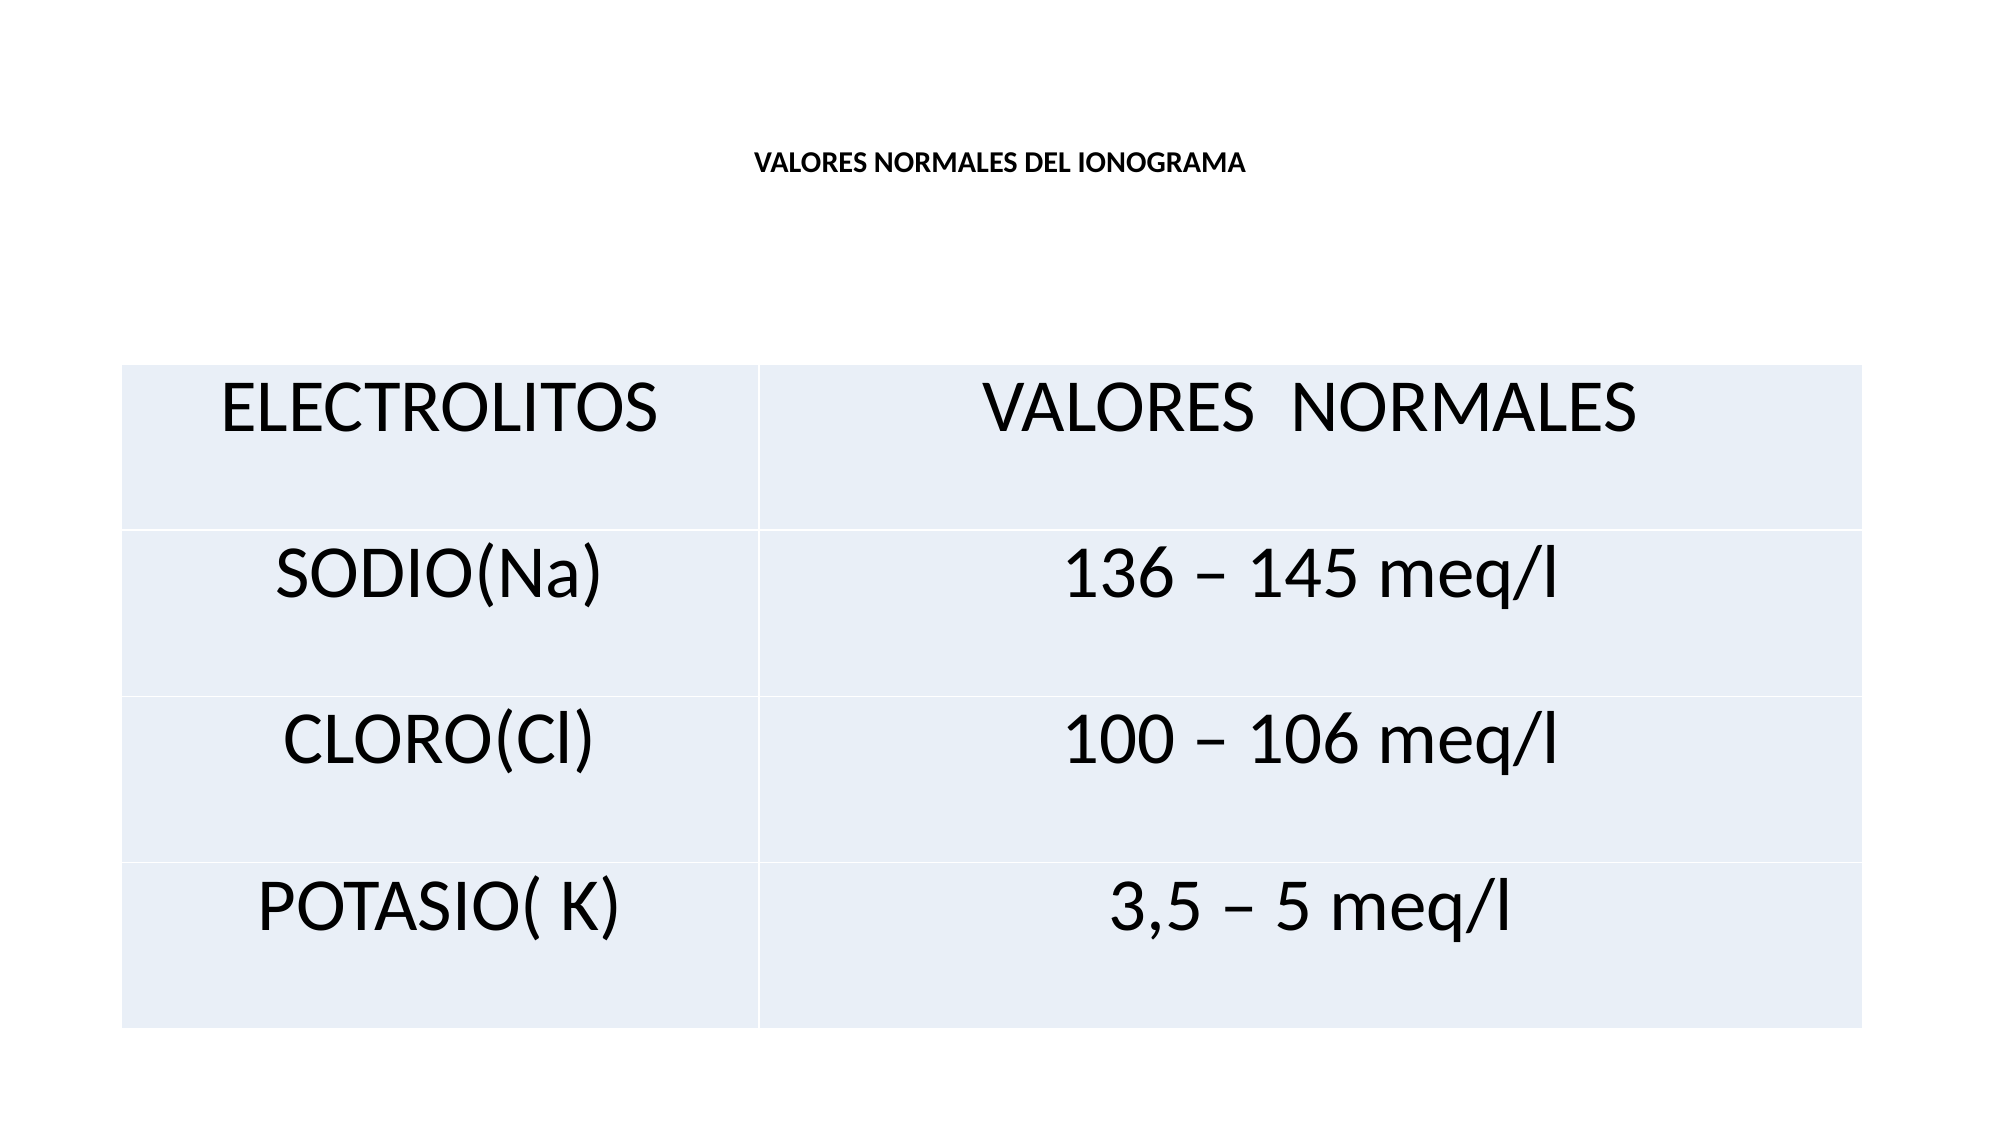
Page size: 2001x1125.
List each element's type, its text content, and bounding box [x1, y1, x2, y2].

table_cell CLORO(Cl) [122, 697, 758, 862]
table_cell 136 – 145 meq/l [760, 531, 1862, 696]
table_cell SODIO(Na) [122, 531, 758, 696]
table_cell POTASIO( K) [122, 863, 758, 1028]
table_header ELECTROLITOS [122, 365, 758, 529]
title VALORES NORMALES DEL IONOGRAMA [137, 59, 1863, 278]
table_header VALORES NORMALES [760, 365, 1862, 529]
table_cell 100 – 106 meq/l [760, 697, 1862, 862]
table_cell 3,5 – 5 meq/l [760, 863, 1862, 1028]
